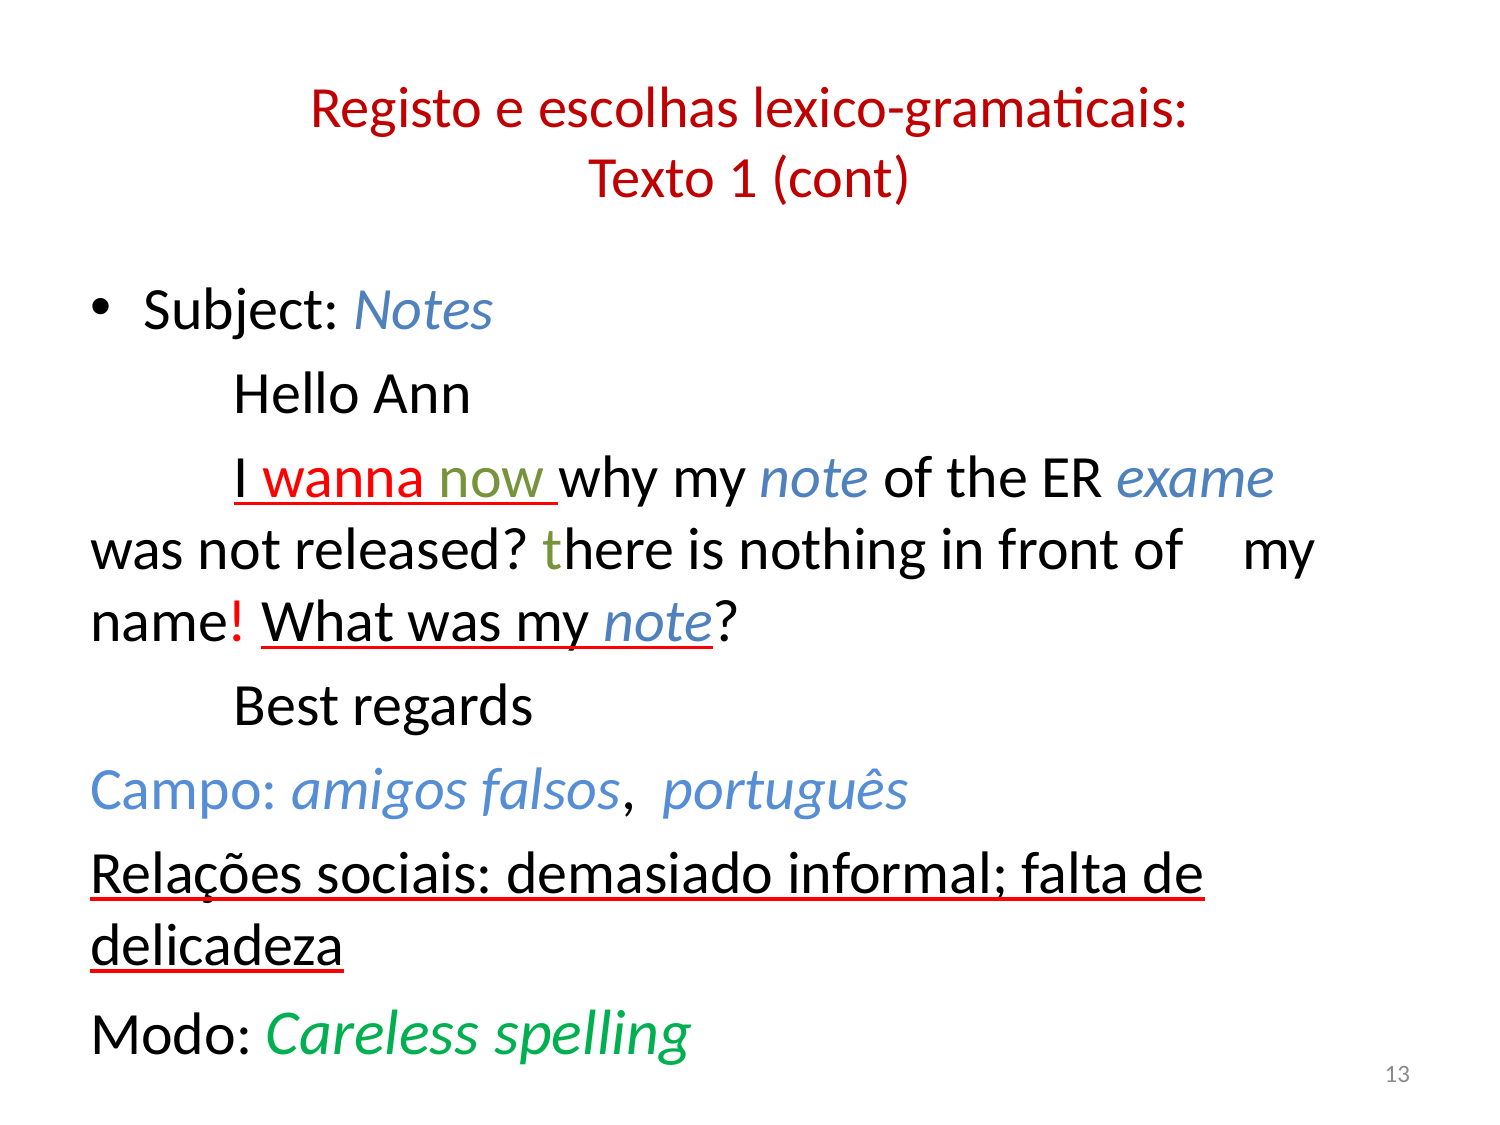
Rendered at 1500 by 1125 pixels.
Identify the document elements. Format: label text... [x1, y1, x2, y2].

title Registo e escolhas lexico-gramaticais: Texto 1 (cont) [75, 45, 1425, 233]
slide_number 13 [1074, 1042, 1425, 1103]
list Subject: Notes Hello Ann I wanna now why my note of the ER exame was not released? there is nothing in front of my name! What was my note? Best regards Campo: amigos falsos, português Relações sociais: demasiado informal; falta de delicadeza Modo: Careless spelling [75, 262, 1425, 1083]
